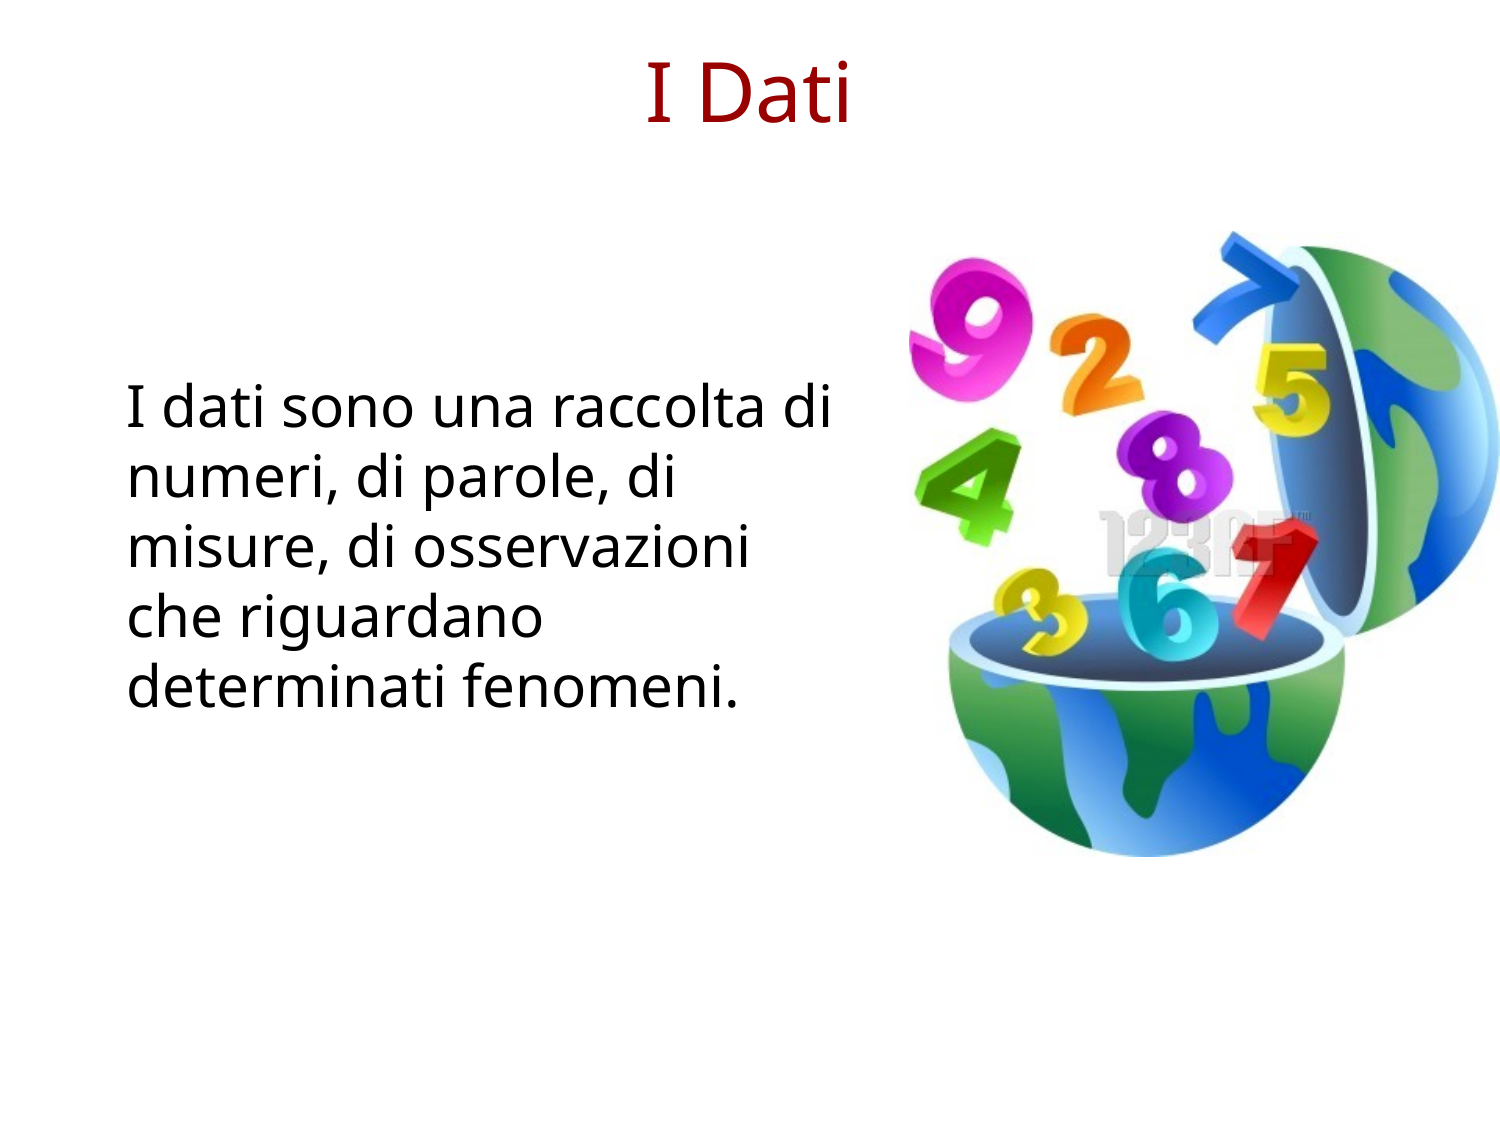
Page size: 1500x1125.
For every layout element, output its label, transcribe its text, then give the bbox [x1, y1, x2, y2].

text_box I dati sono una raccolta di numeri, di parole, di misure, di osservazioni che riguardano determinati fenomeni. [112, 361, 869, 740]
text_box I Dati [74, 0, 1425, 183]
picture [909, 231, 1500, 857]
